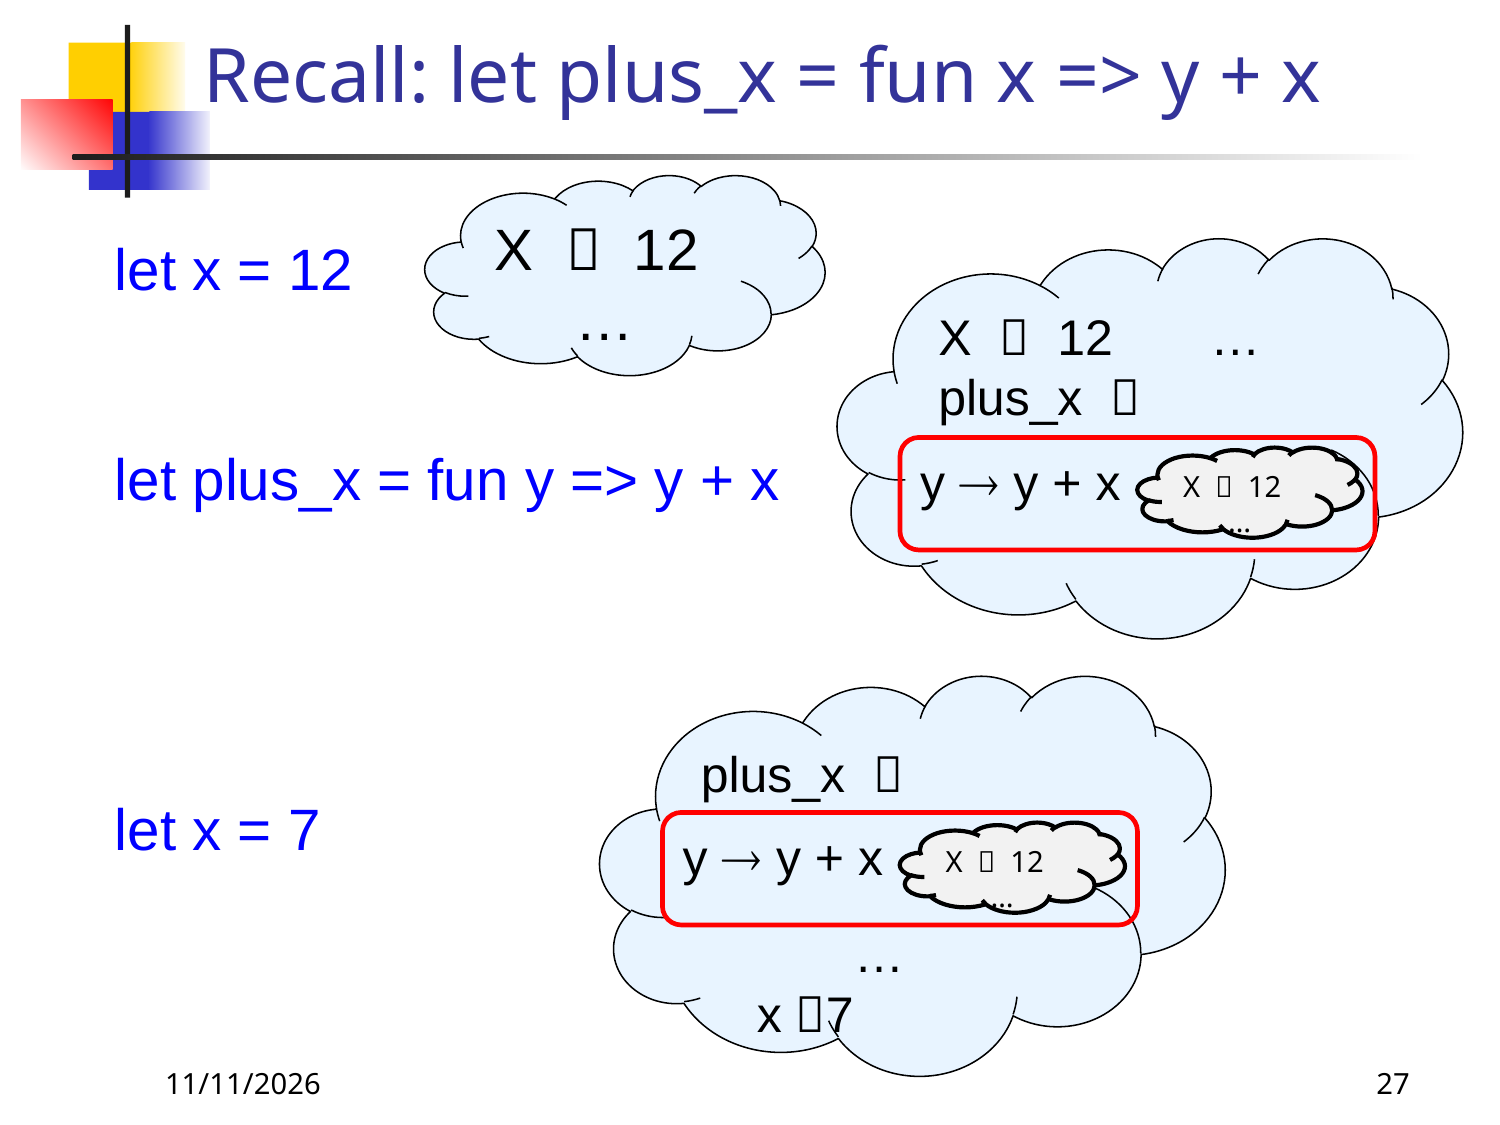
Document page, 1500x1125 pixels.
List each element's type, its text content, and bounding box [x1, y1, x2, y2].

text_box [599, 674, 1226, 1076]
slide_number 27 [1112, 1037, 1426, 1113]
text_box let x = 12 let plus_x = fun y => y + x let x = 7 [99, 224, 950, 1080]
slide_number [149, 1080, 463, 1113]
text_box X  12 … [462, 175, 815, 224]
title Recall: let plus_x = fun x => y + x [188, 26, 1468, 125]
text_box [837, 237, 1463, 638]
